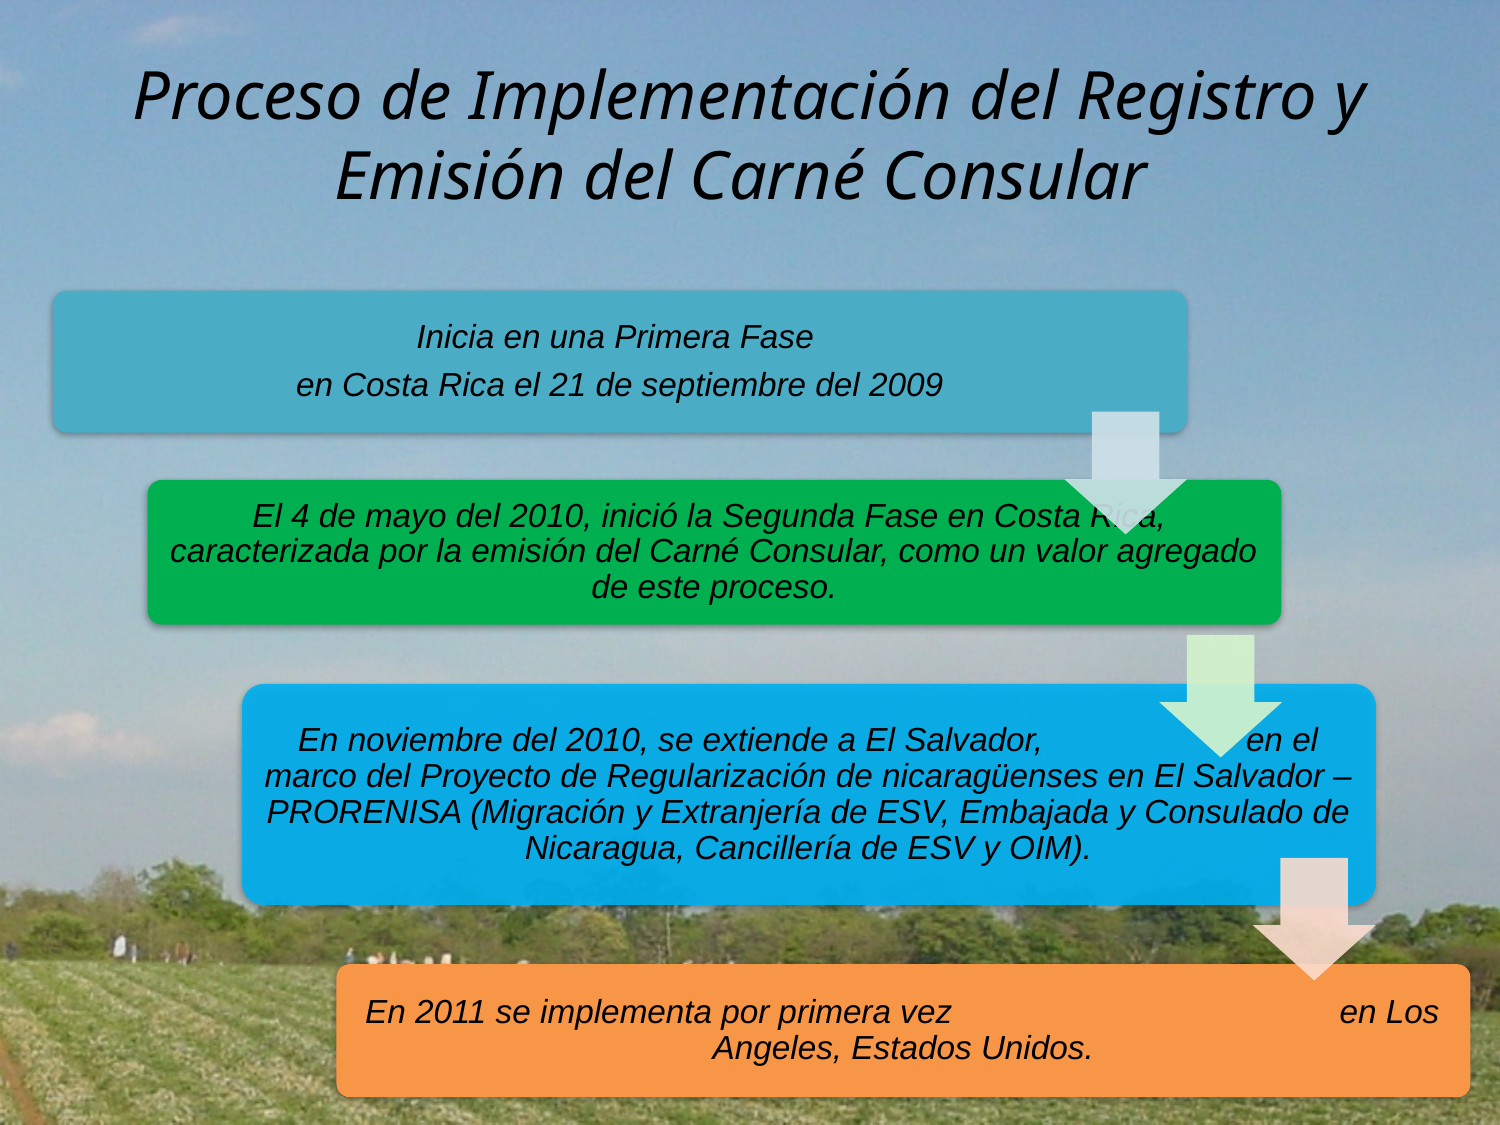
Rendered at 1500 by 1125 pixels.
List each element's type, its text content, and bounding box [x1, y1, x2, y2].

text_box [52, 266, 1471, 1125]
picture [0, 0, 1500, 1125]
text_box Proceso de Implementación del Registro y Emisión del Carné Consular [73, 43, 1427, 235]
